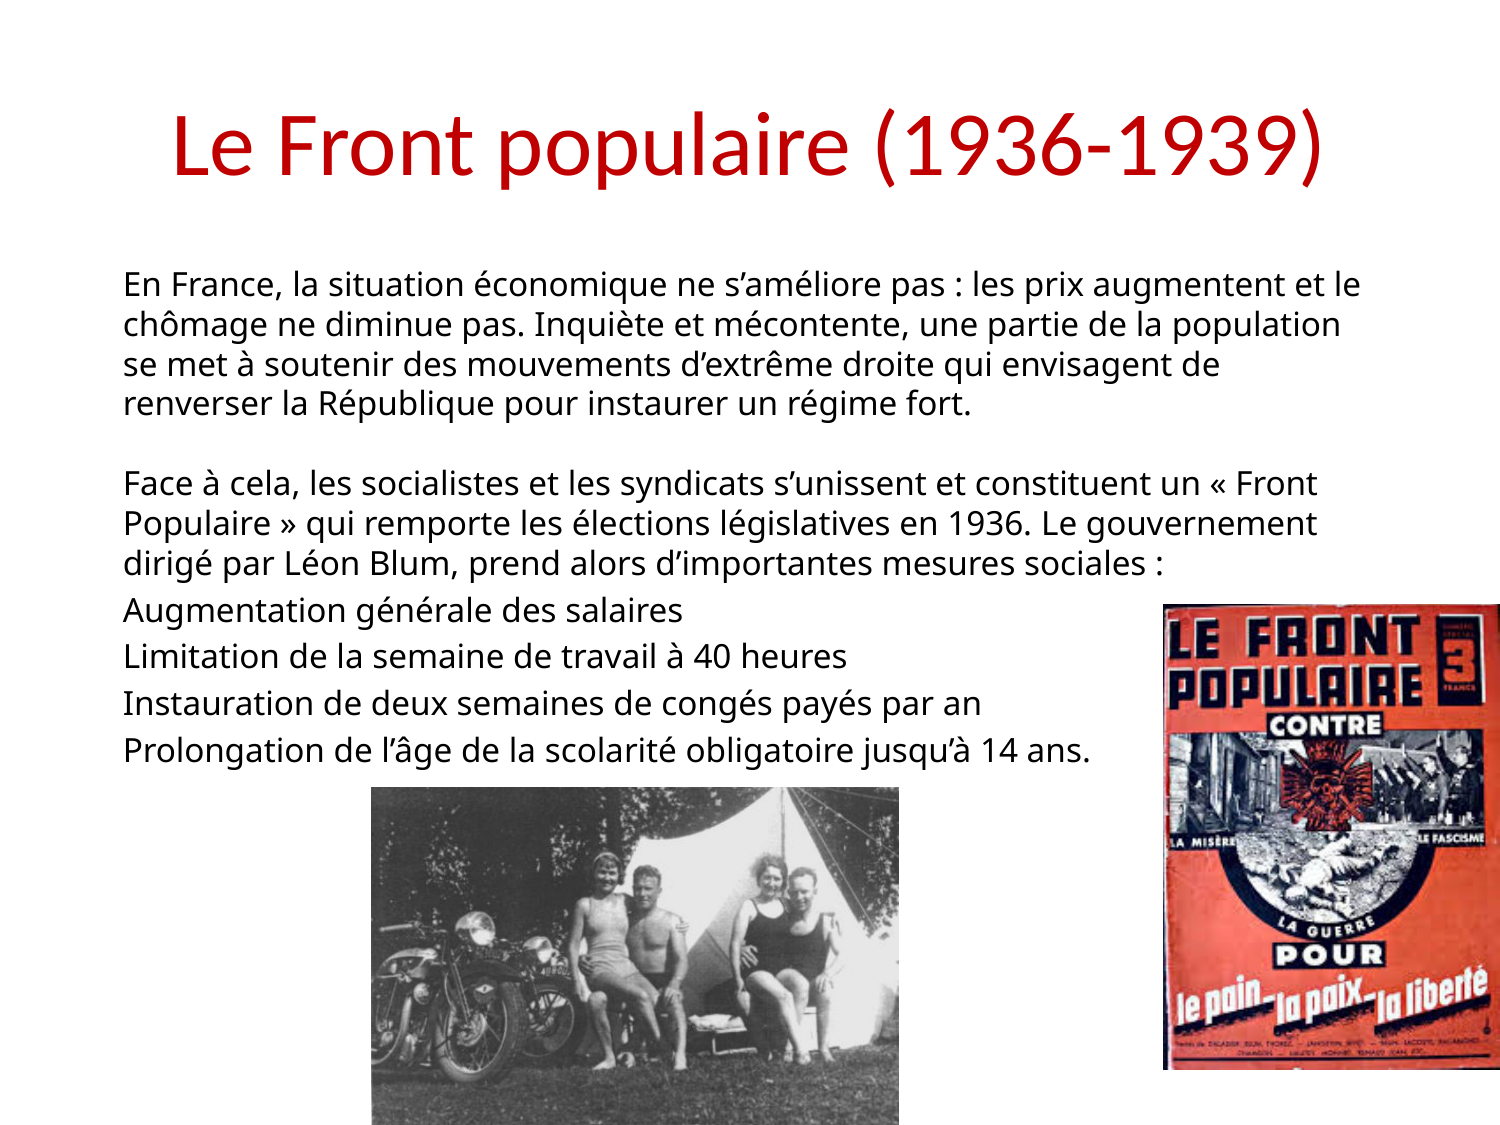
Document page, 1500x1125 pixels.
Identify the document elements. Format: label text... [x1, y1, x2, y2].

title Le Front populaire (1936-1939) [75, 45, 1425, 233]
picture [1163, 604, 1500, 1070]
picture [371, 787, 899, 1125]
text_box En France, la situation économique ne s’améliore pas : les prix augmentent et le chômage ne diminue pas. Inquiète et mécontente, une partie de la population se met à soutenir des mouvements d’extrême droite qui envisagent de renverser la République pour instaurer un régime fort. Face à cela, les socialistes et les syndicats s’unissent et constituent un « Front Populaire » qui remporte les élections législatives en 1936. Le gouvernement dirigé par Léon Blum, prend alors d’importantes mesures sociales : Augmentation générale des salaires Limitation de la semaine de travail à 40 heures Instauration de deux semaines de congés payés par an Prolongation de l’âge de la scolarité obligatoire jusqu’à 14 ans. [107, 255, 1396, 569]
